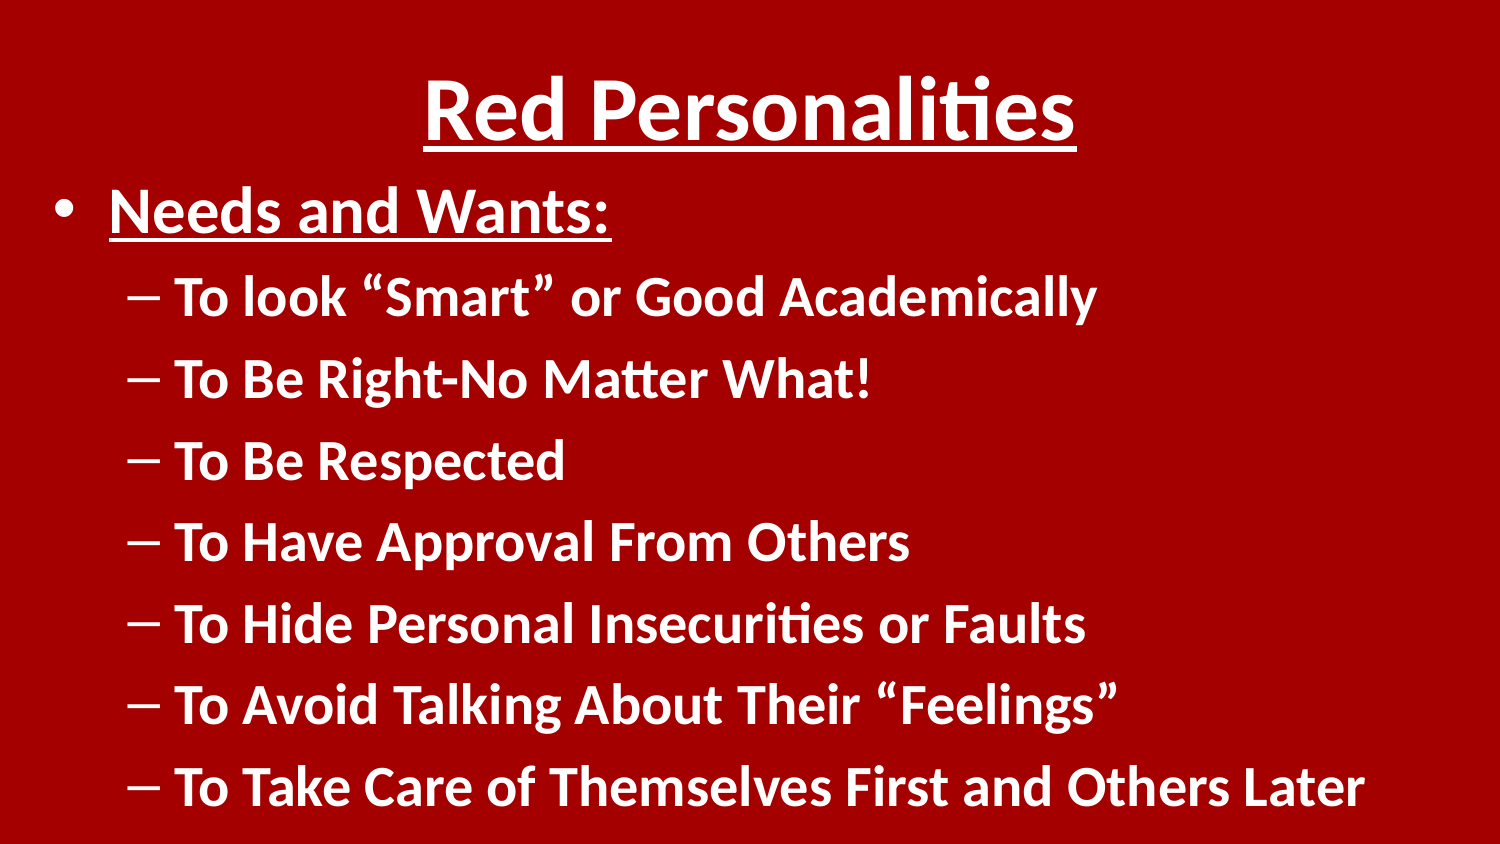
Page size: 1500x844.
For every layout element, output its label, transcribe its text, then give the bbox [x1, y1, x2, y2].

title Red Personalities [75, 33, 1425, 159]
list Needs and Wants: To look “Smart” or Good Academically To Be Right-No Matter What! To Be Respected To Have Approval From Others To Hide Personal Insecurities or Faults To Avoid Talking About Their “Feelings” To Take Care of Themselves First and Others Later [37, 159, 1463, 844]
